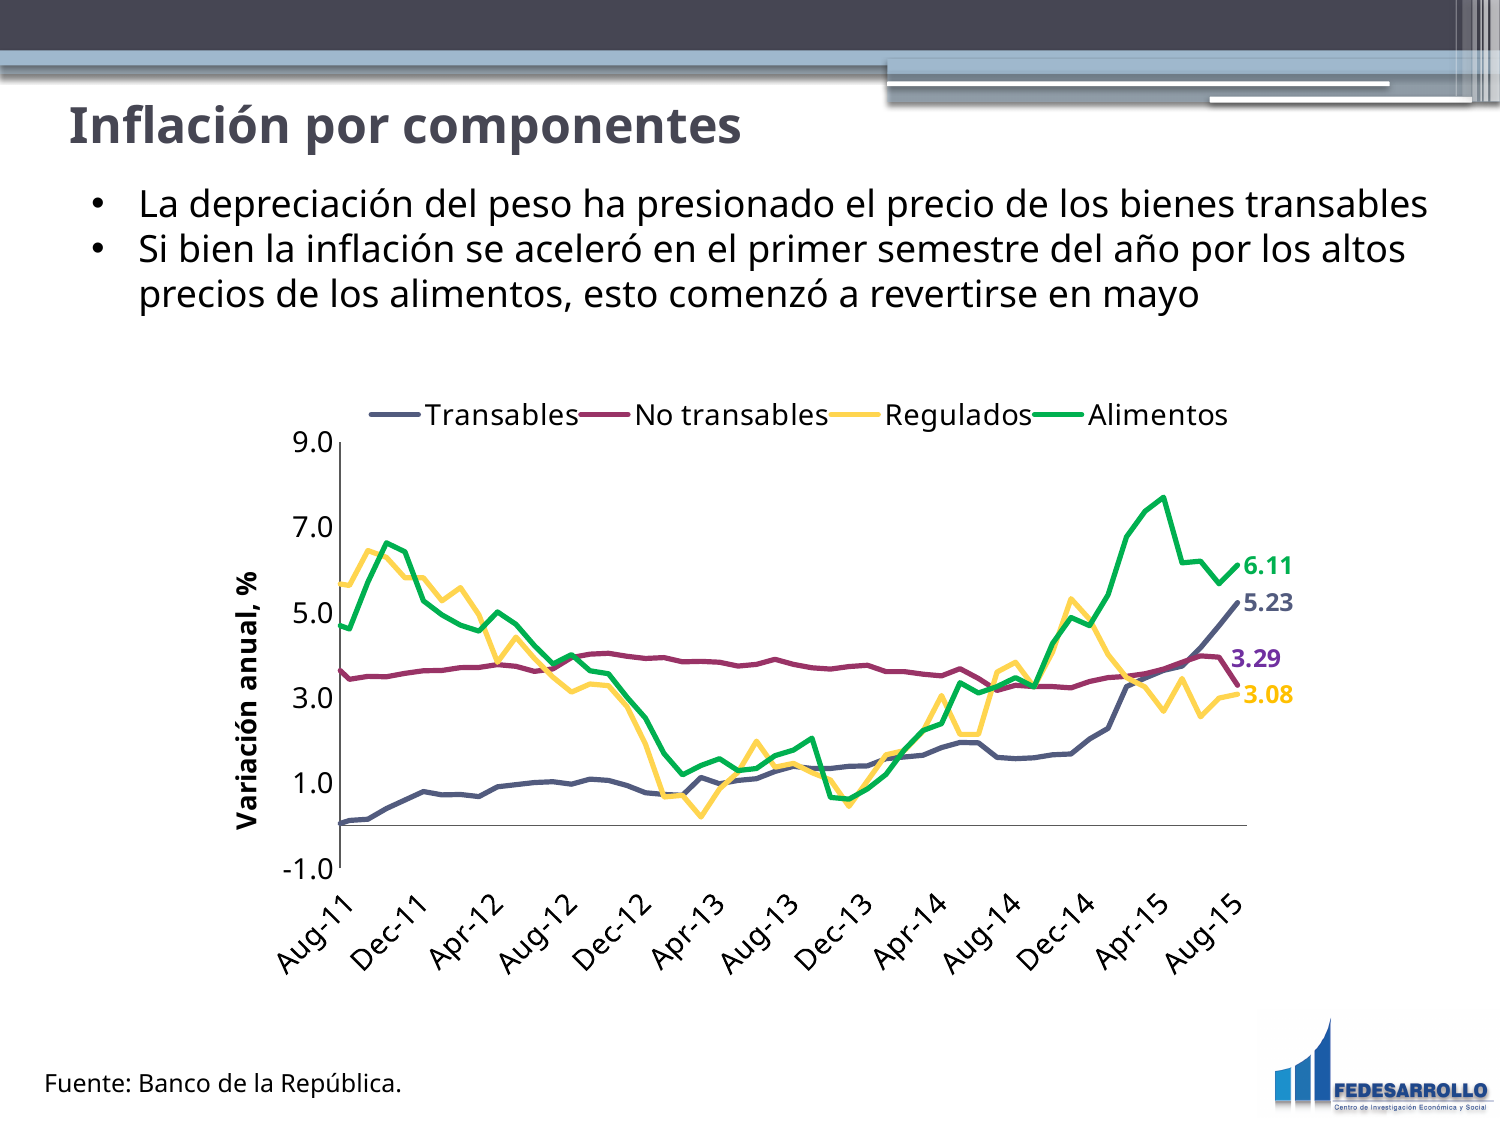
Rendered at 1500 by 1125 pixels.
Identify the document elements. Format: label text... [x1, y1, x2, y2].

text_box Fuente: Banco de la República. [29, 1060, 1251, 1106]
picture [1257, 1009, 1500, 1118]
chart [218, 361, 1307, 983]
title Inflación por componentes [54, 73, 1382, 173]
text_box La depreciación del peso ha presionado el precio de los bienes transables Si bien la inflación se aceleró en el primer semestre del año por los altos precios de los alimentos, esto comenzó a revertirse en mayo [76, 172, 1447, 323]
